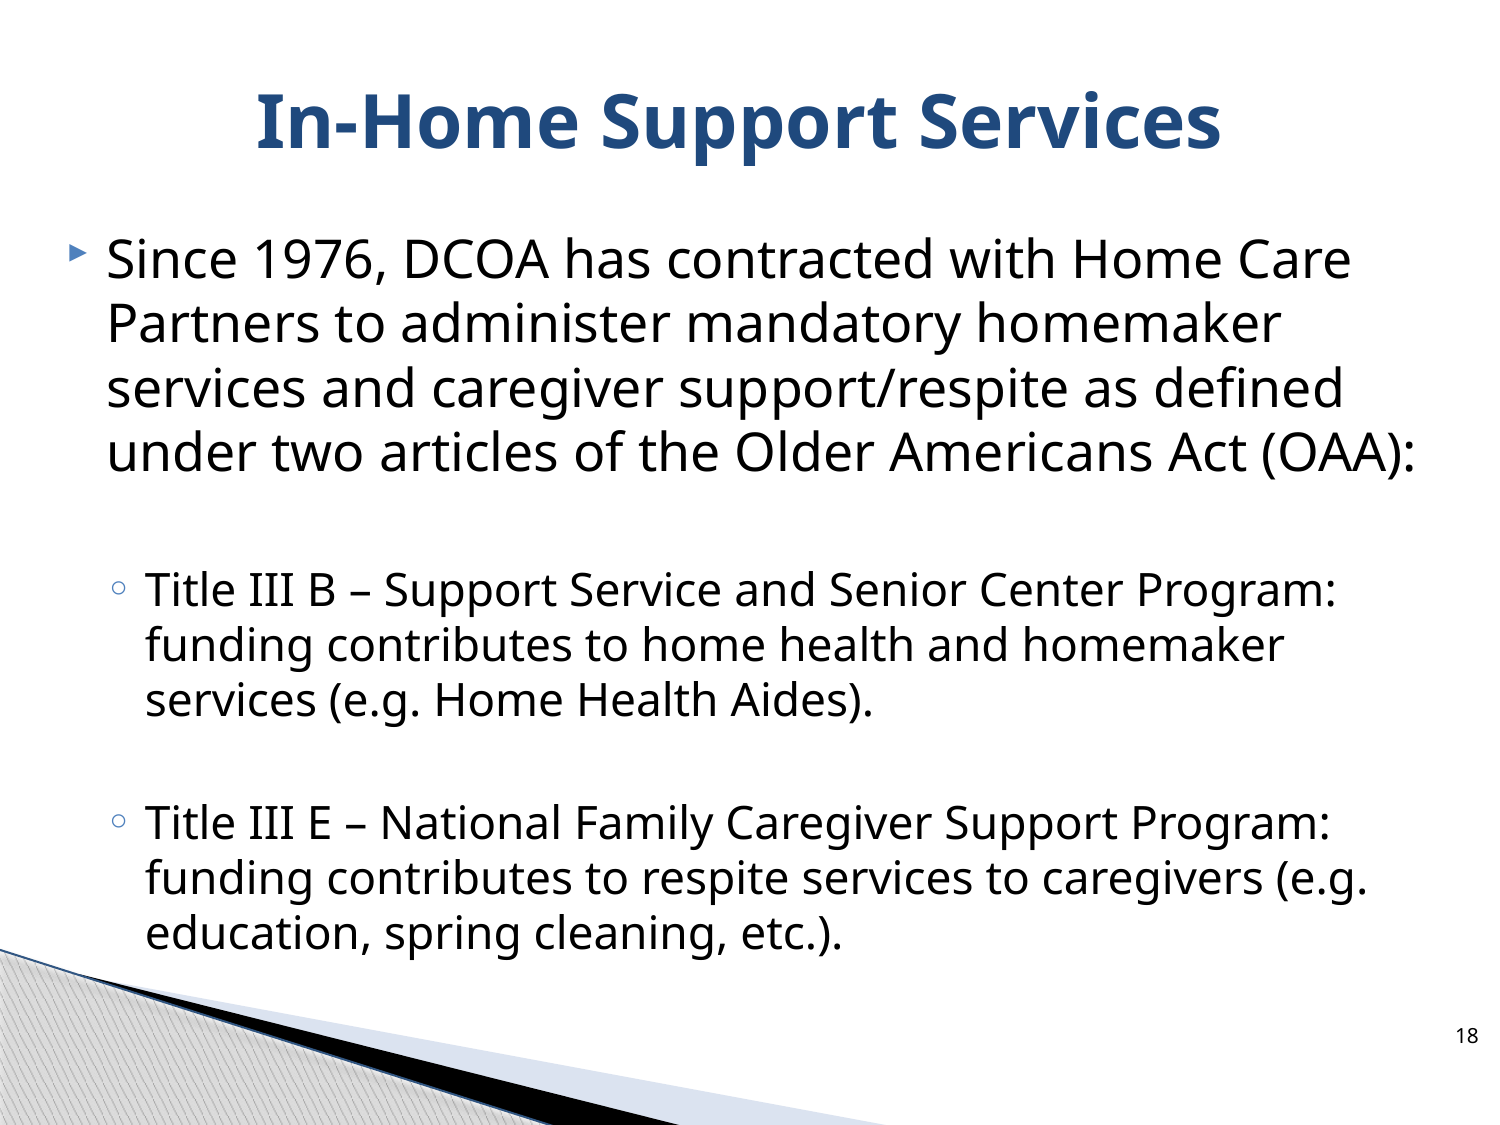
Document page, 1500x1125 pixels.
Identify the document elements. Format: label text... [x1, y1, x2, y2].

slide_number 18 [1418, 1011, 1479, 1052]
list Since 1976, DCOA has contracted with Home Care Partners to administer mandatory homemaker services and caregiver support/respite as defined under two articles of the Older Americans Act (OAA): Title III B – Support Service and Senior Center Program: funding contributes to home health and homemaker services (e.g. Home Health Aides). Title III E – National Family Caregiver Support Program: funding contributes to respite services to caregivers (e.g. education, spring cleaning, etc.). [49, 224, 1426, 1013]
title In-Home Support Services [75, 24, 1425, 213]
